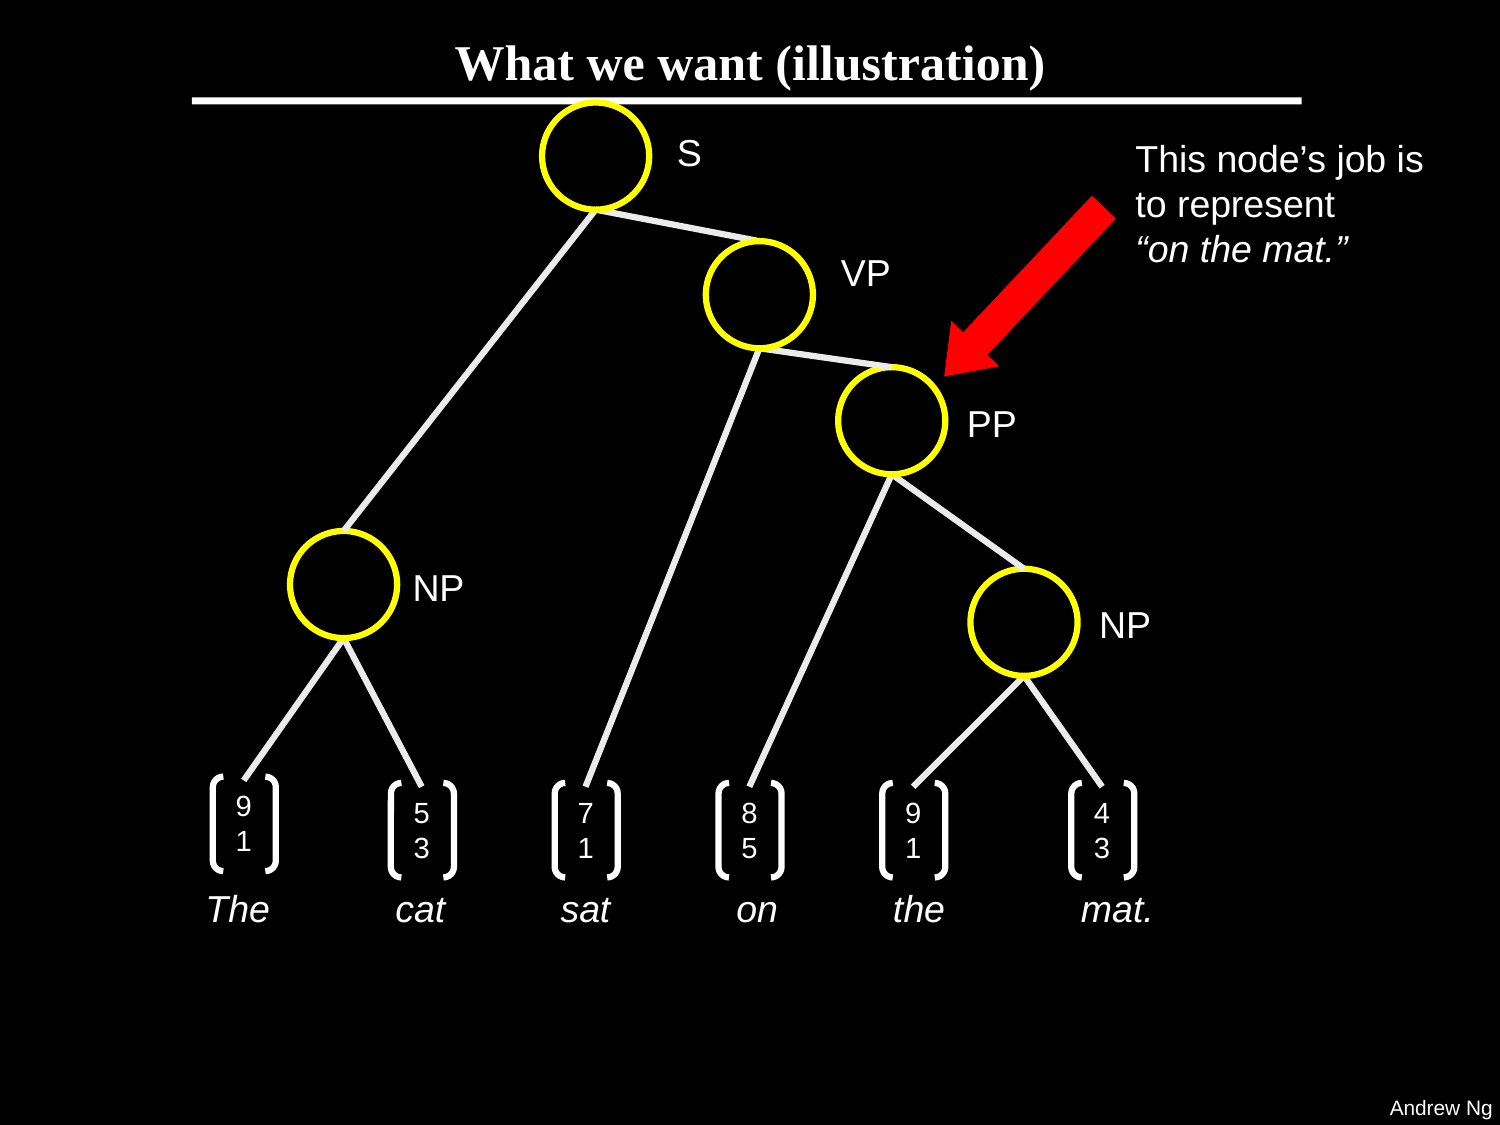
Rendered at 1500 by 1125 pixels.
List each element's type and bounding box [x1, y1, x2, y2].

text_box [190, 102, 1171, 938]
title [224, 34, 1276, 86]
text_box [1120, 127, 1500, 278]
